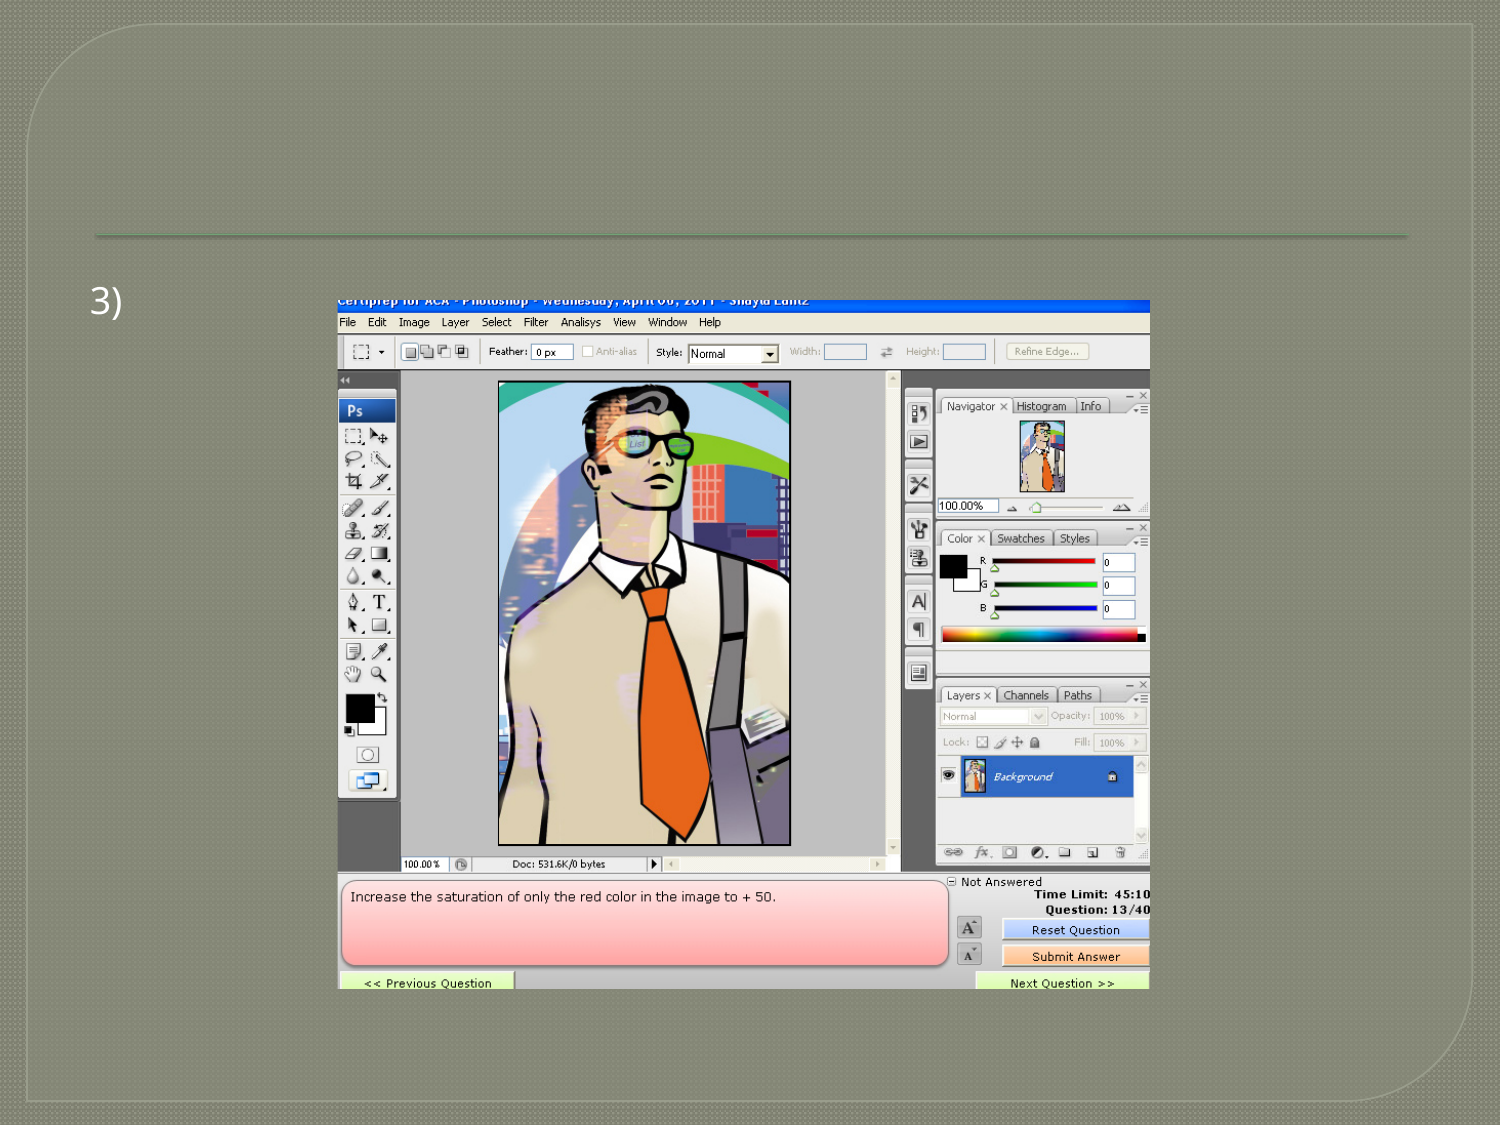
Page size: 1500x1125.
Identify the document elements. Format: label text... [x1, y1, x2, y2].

picture [337, 299, 1151, 990]
list 3) [75, 270, 1425, 1013]
